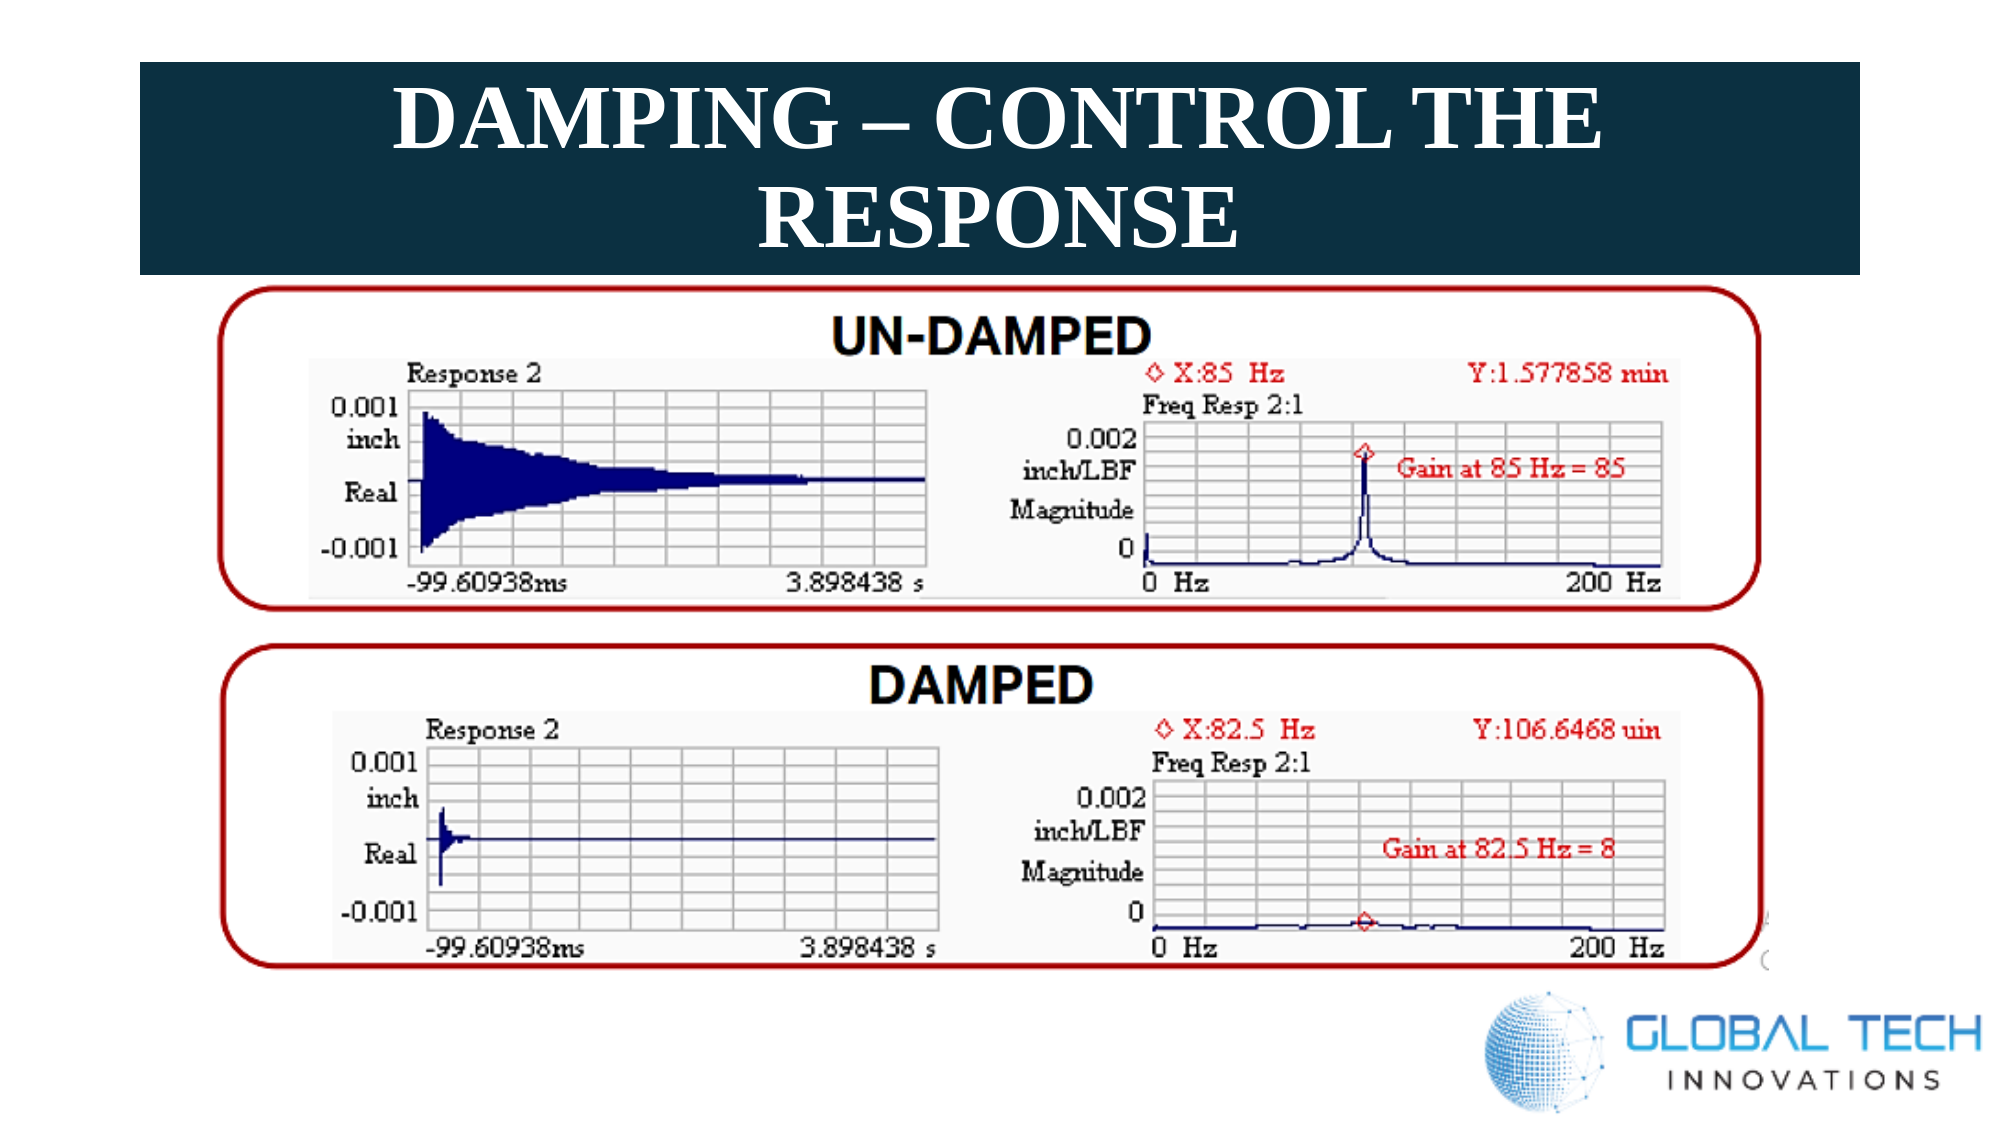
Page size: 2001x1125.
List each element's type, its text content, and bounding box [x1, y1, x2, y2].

picture [1474, 984, 2000, 1125]
title DAMPING – CONTROL THE RESPONSE [135, 58, 1865, 279]
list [212, 278, 1769, 978]
